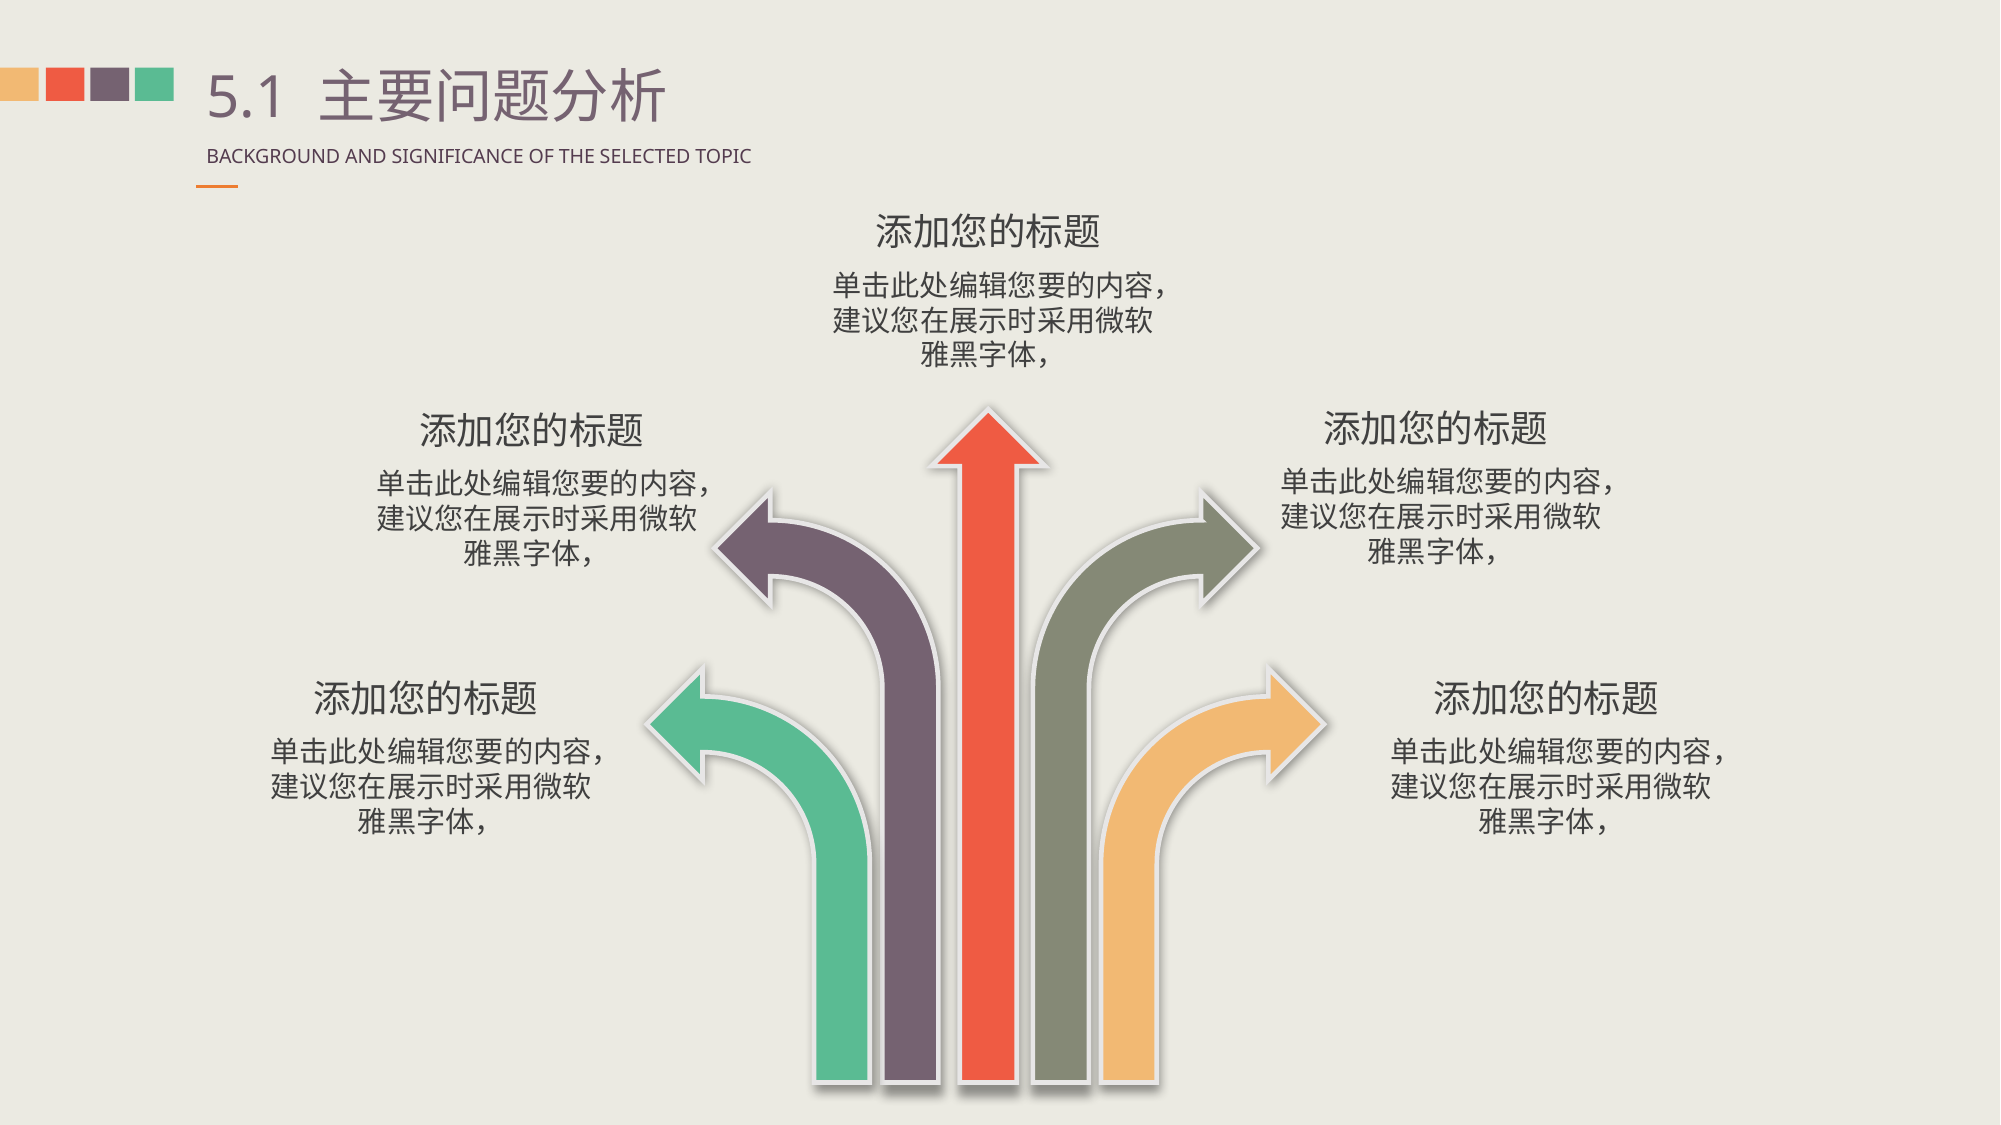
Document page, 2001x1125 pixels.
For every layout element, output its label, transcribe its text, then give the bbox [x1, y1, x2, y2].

text_box [646, 668, 870, 1083]
text_box [931, 409, 1046, 1083]
text_box [1032, 492, 1258, 1083]
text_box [815, 200, 1171, 381]
text_box [1101, 668, 1325, 1083]
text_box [253, 667, 609, 847]
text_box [1374, 667, 1729, 847]
text_box BACKGROUND AND SIGNIFICANCE OF THE SELECTED TOPIC [191, 136, 767, 175]
text_box 5.1 主要问题分析 [206, 58, 806, 129]
text_box [715, 492, 939, 1083]
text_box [1263, 397, 1618, 578]
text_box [359, 399, 715, 580]
